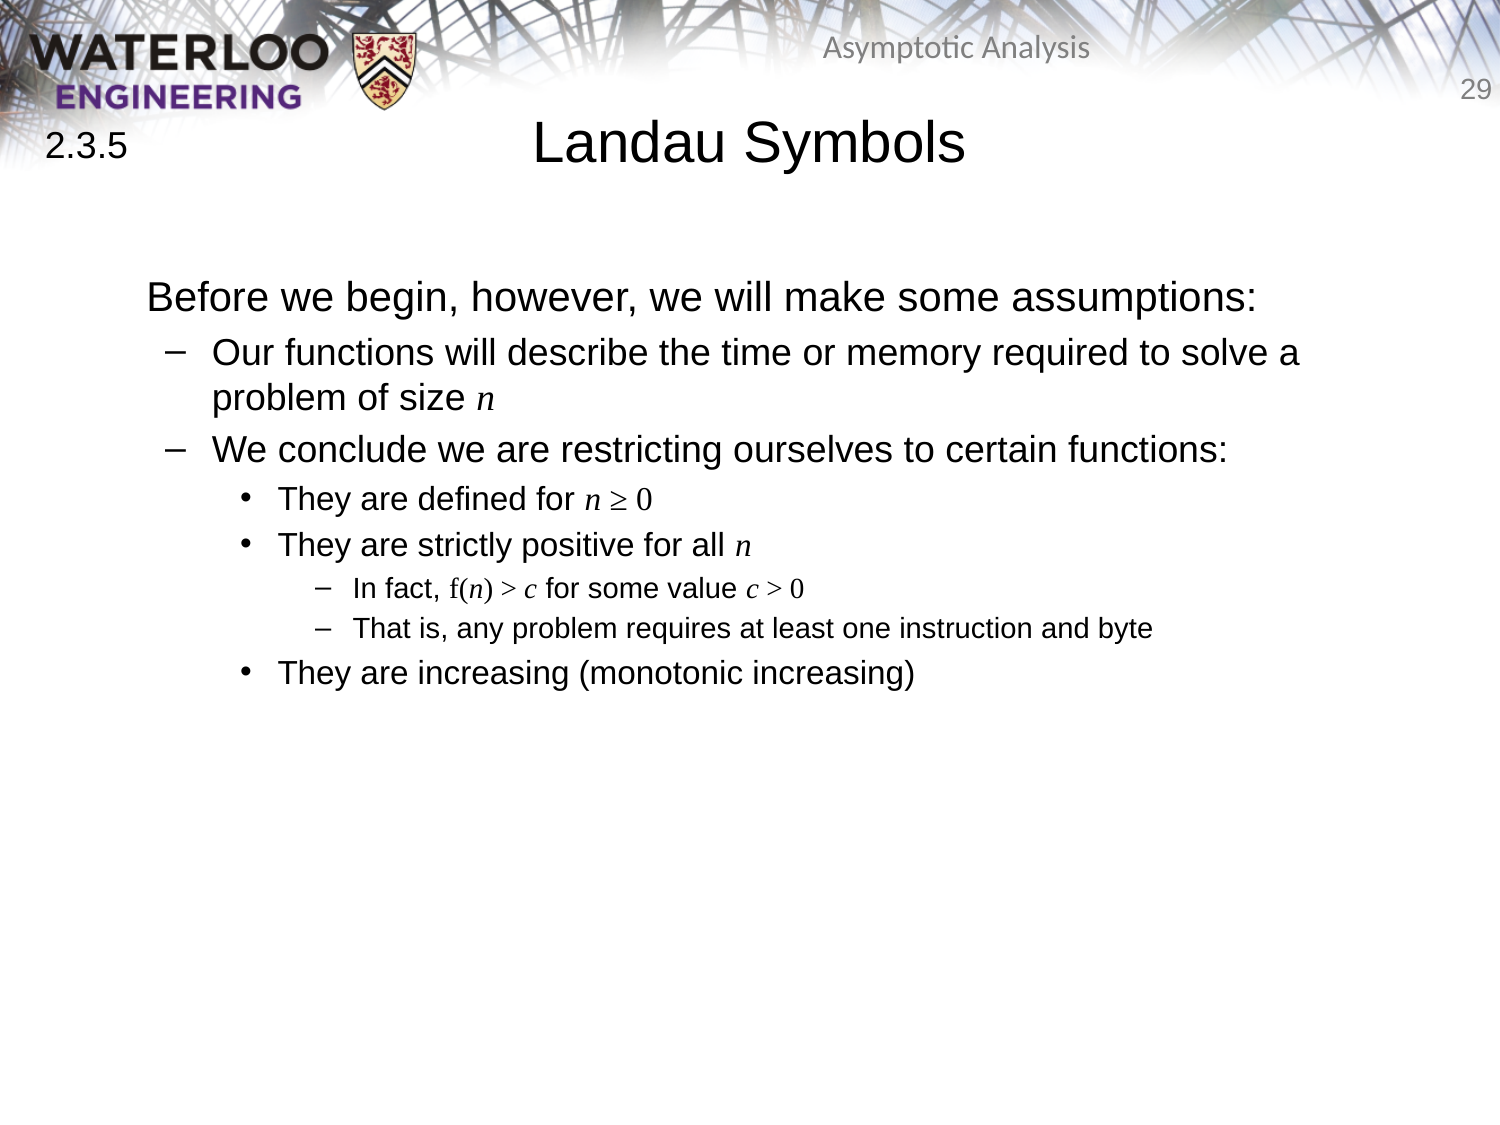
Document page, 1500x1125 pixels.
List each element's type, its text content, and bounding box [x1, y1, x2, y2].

picture [0, 0, 1500, 1125]
title Landau Symbols [74, 44, 1426, 233]
text_box 2.3.5 [30, 113, 144, 174]
list Before we begin, however, we will make some assumptions: Our functions will describe the time or memory required to solve a problem of size n We conclude we are restricting ourselves to certain functions: They are defined for n ≥ 0 They are strictly positive for all n In fact, f(n) > c for some value c > 0 That is, any problem requires at least one instruction and byte They are increasing (monotonic increasing) [74, 262, 1426, 1006]
